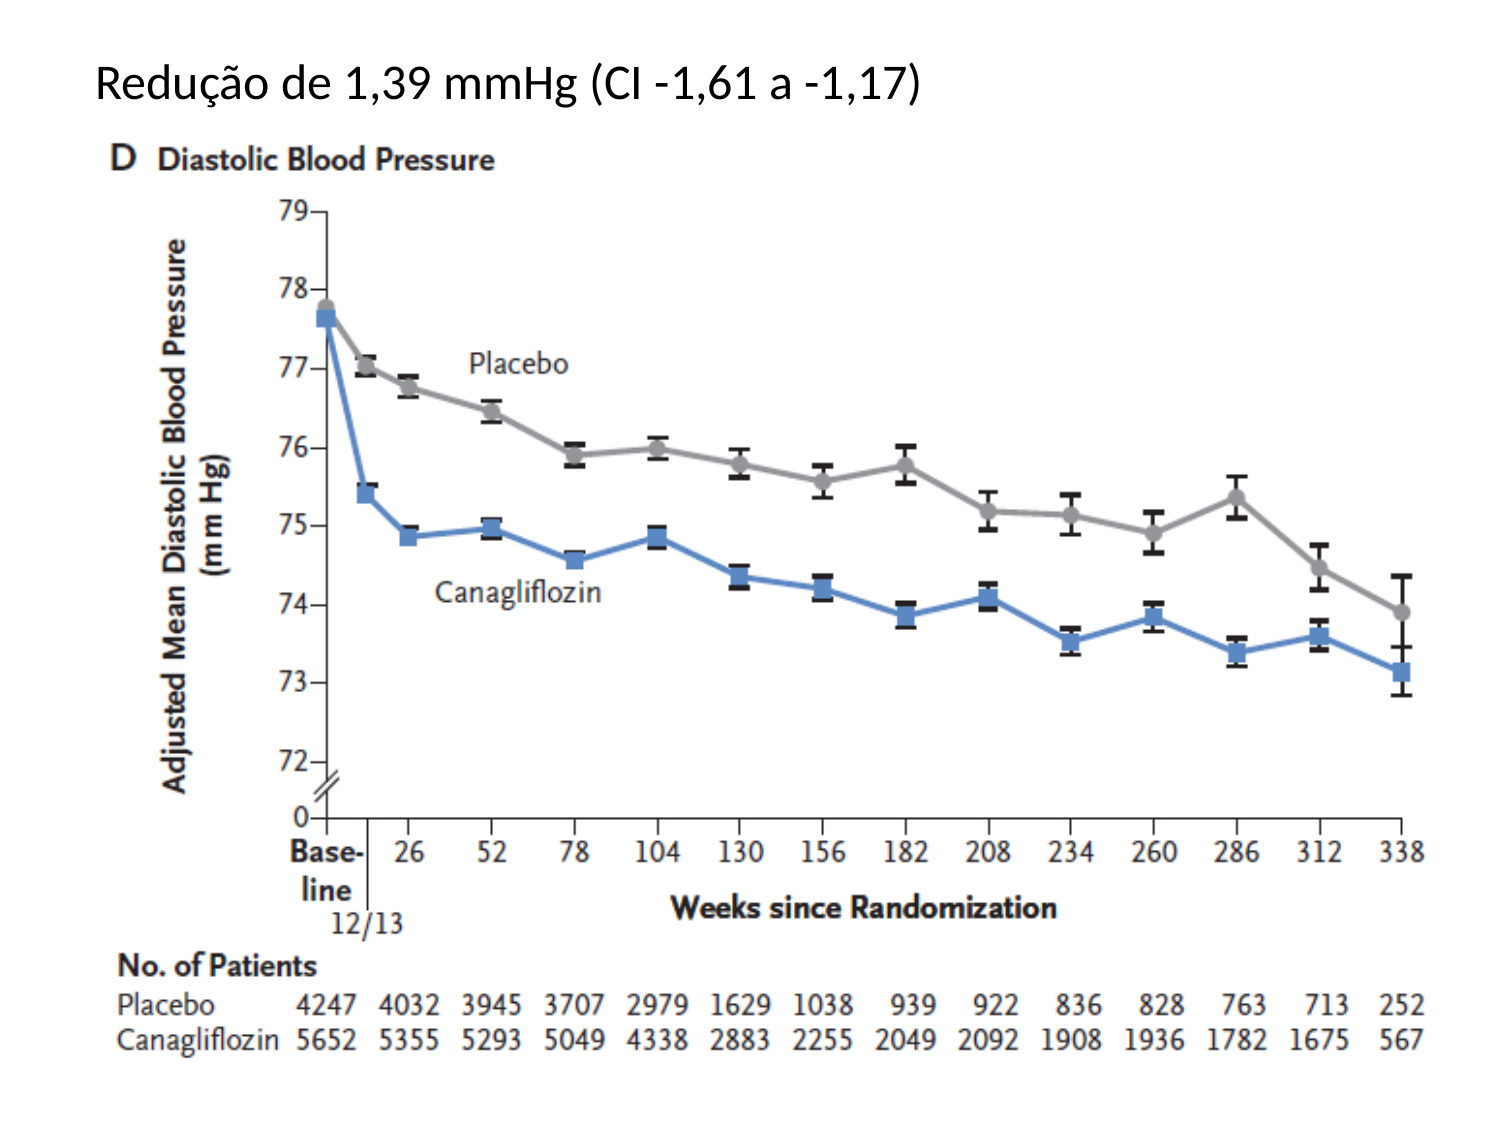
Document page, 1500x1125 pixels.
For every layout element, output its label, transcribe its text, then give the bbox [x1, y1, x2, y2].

text_box Redução de 1,39 mmHg (CI -1,61 a -1,17) [80, 42, 939, 118]
picture [100, 136, 1448, 1075]
